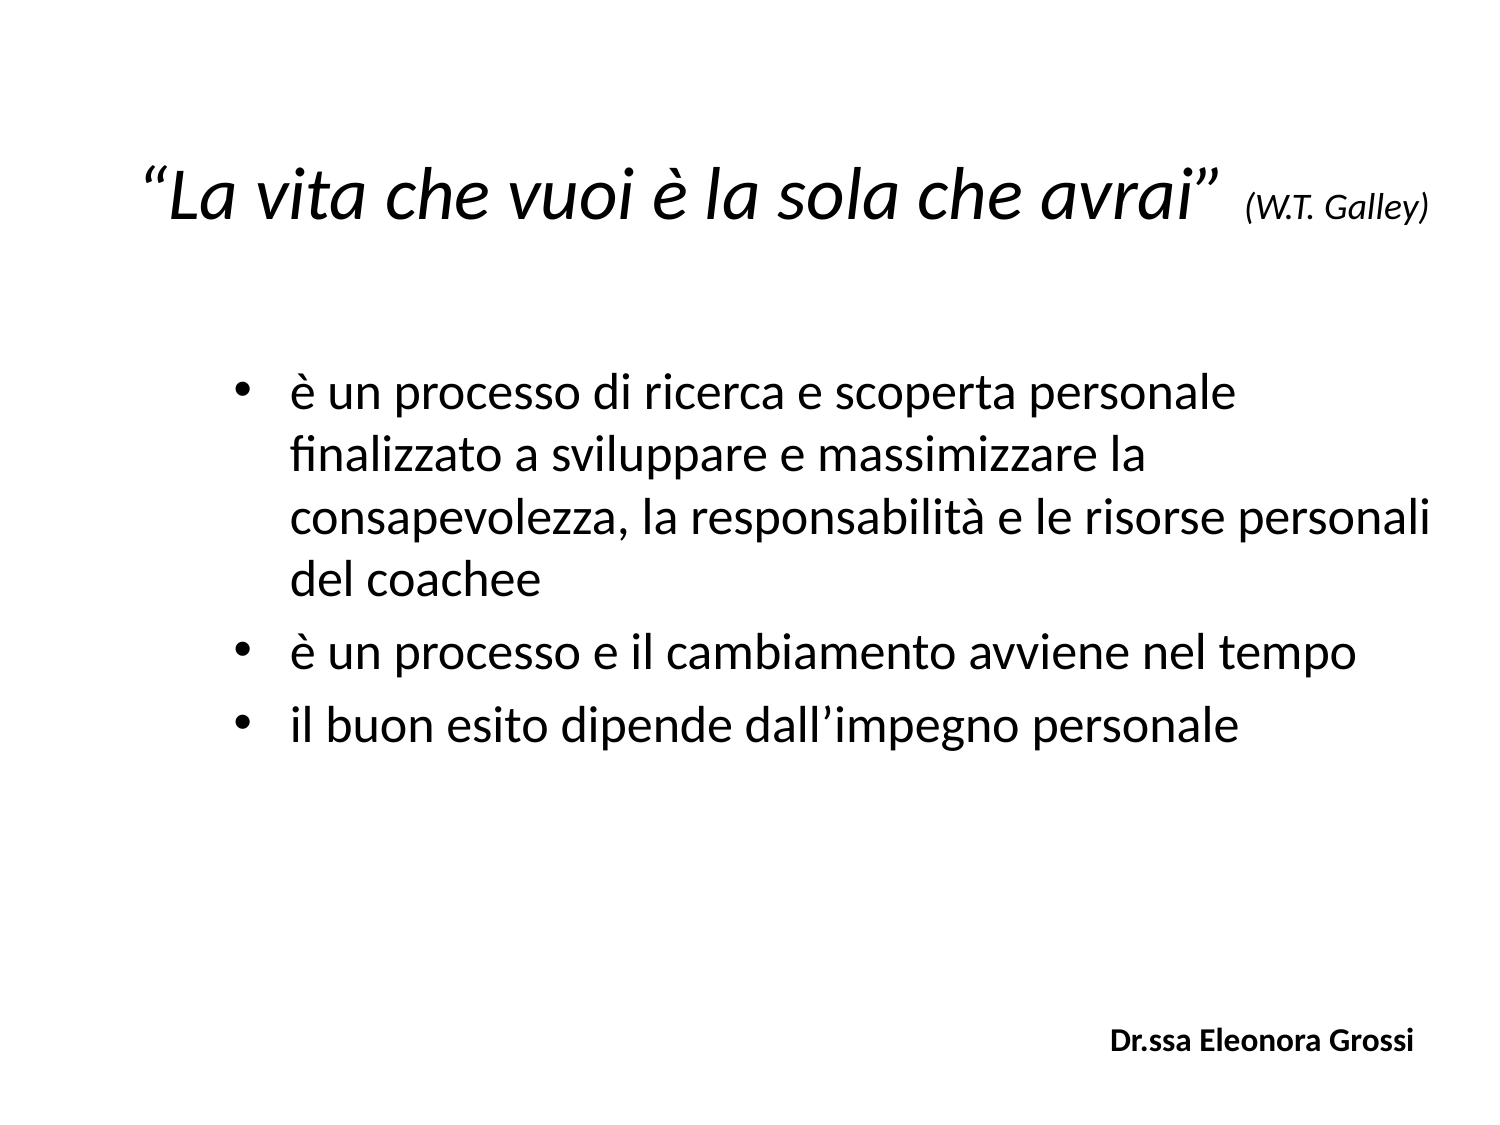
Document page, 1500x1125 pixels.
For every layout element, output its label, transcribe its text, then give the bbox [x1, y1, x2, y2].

text_box Dr.ssa Eleonora Grossi [950, 1011, 1430, 1083]
title “La vita che vuoi è la sola che avrai” (W.T. Galley) [116, 137, 1450, 362]
subtitle è un processo di ricerca e scoperta personale finalizzato a sviluppare e massimizzare la consapevolezza, la responsabilità e le risorse personali del coachee è un processo e il cambiamento avviene nel tempo il buon esito dipende dall’impegno personale [218, 349, 1477, 1084]
